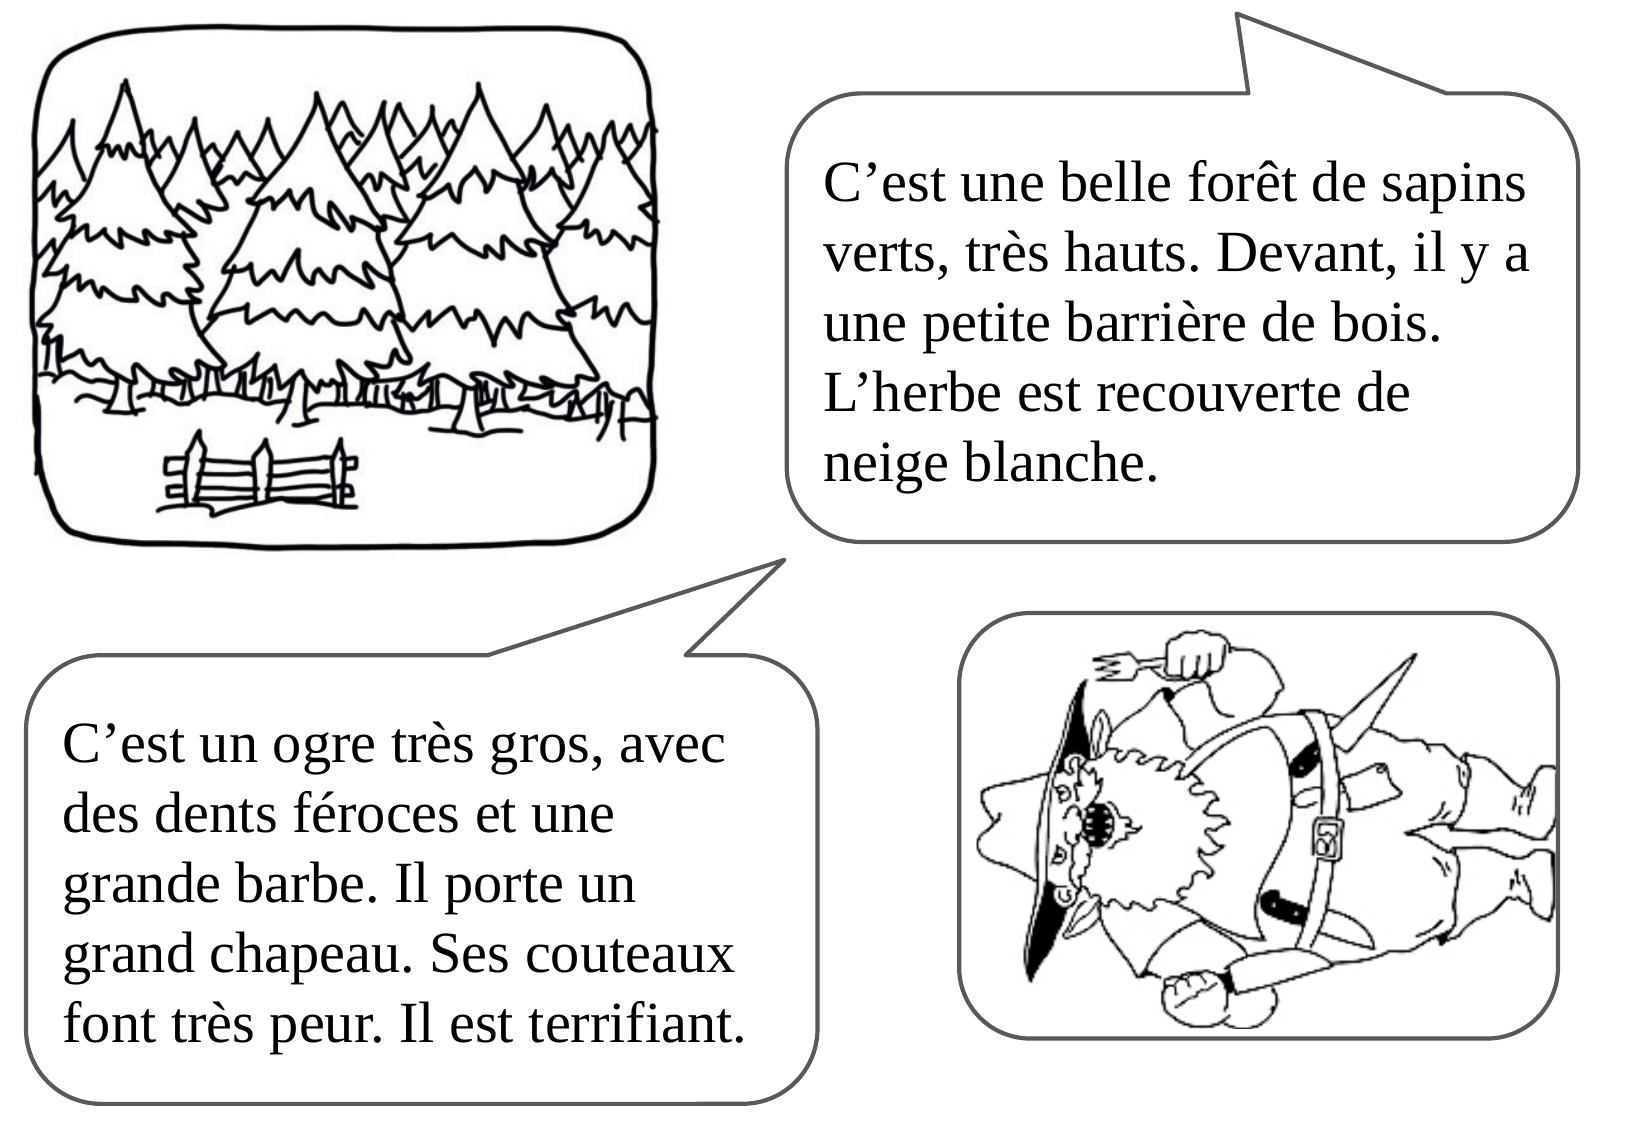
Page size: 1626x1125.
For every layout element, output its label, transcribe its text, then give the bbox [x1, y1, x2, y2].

text_box [957, 610, 1062, 1041]
text_box [1472, 610, 1561, 1041]
text_box C’est une belle forêt de sapins verts, très hauts. Devant, il y a une petite barrière de bois. L’herbe est recouverte de neige blanche. [784, 11, 1581, 545]
picture [977, 1019, 987, 1028]
picture [1067, 537, 1468, 1121]
picture [1538, 630, 1558, 663]
text_box C’est un ogre très gros, avec des dents féroces et une grande barbe. Il porte un grand chapeau. Ses couteaux font très peur. Il est terrifiant. [23, 557, 820, 1106]
picture [1530, 989, 1558, 1028]
picture [11, 13, 670, 563]
